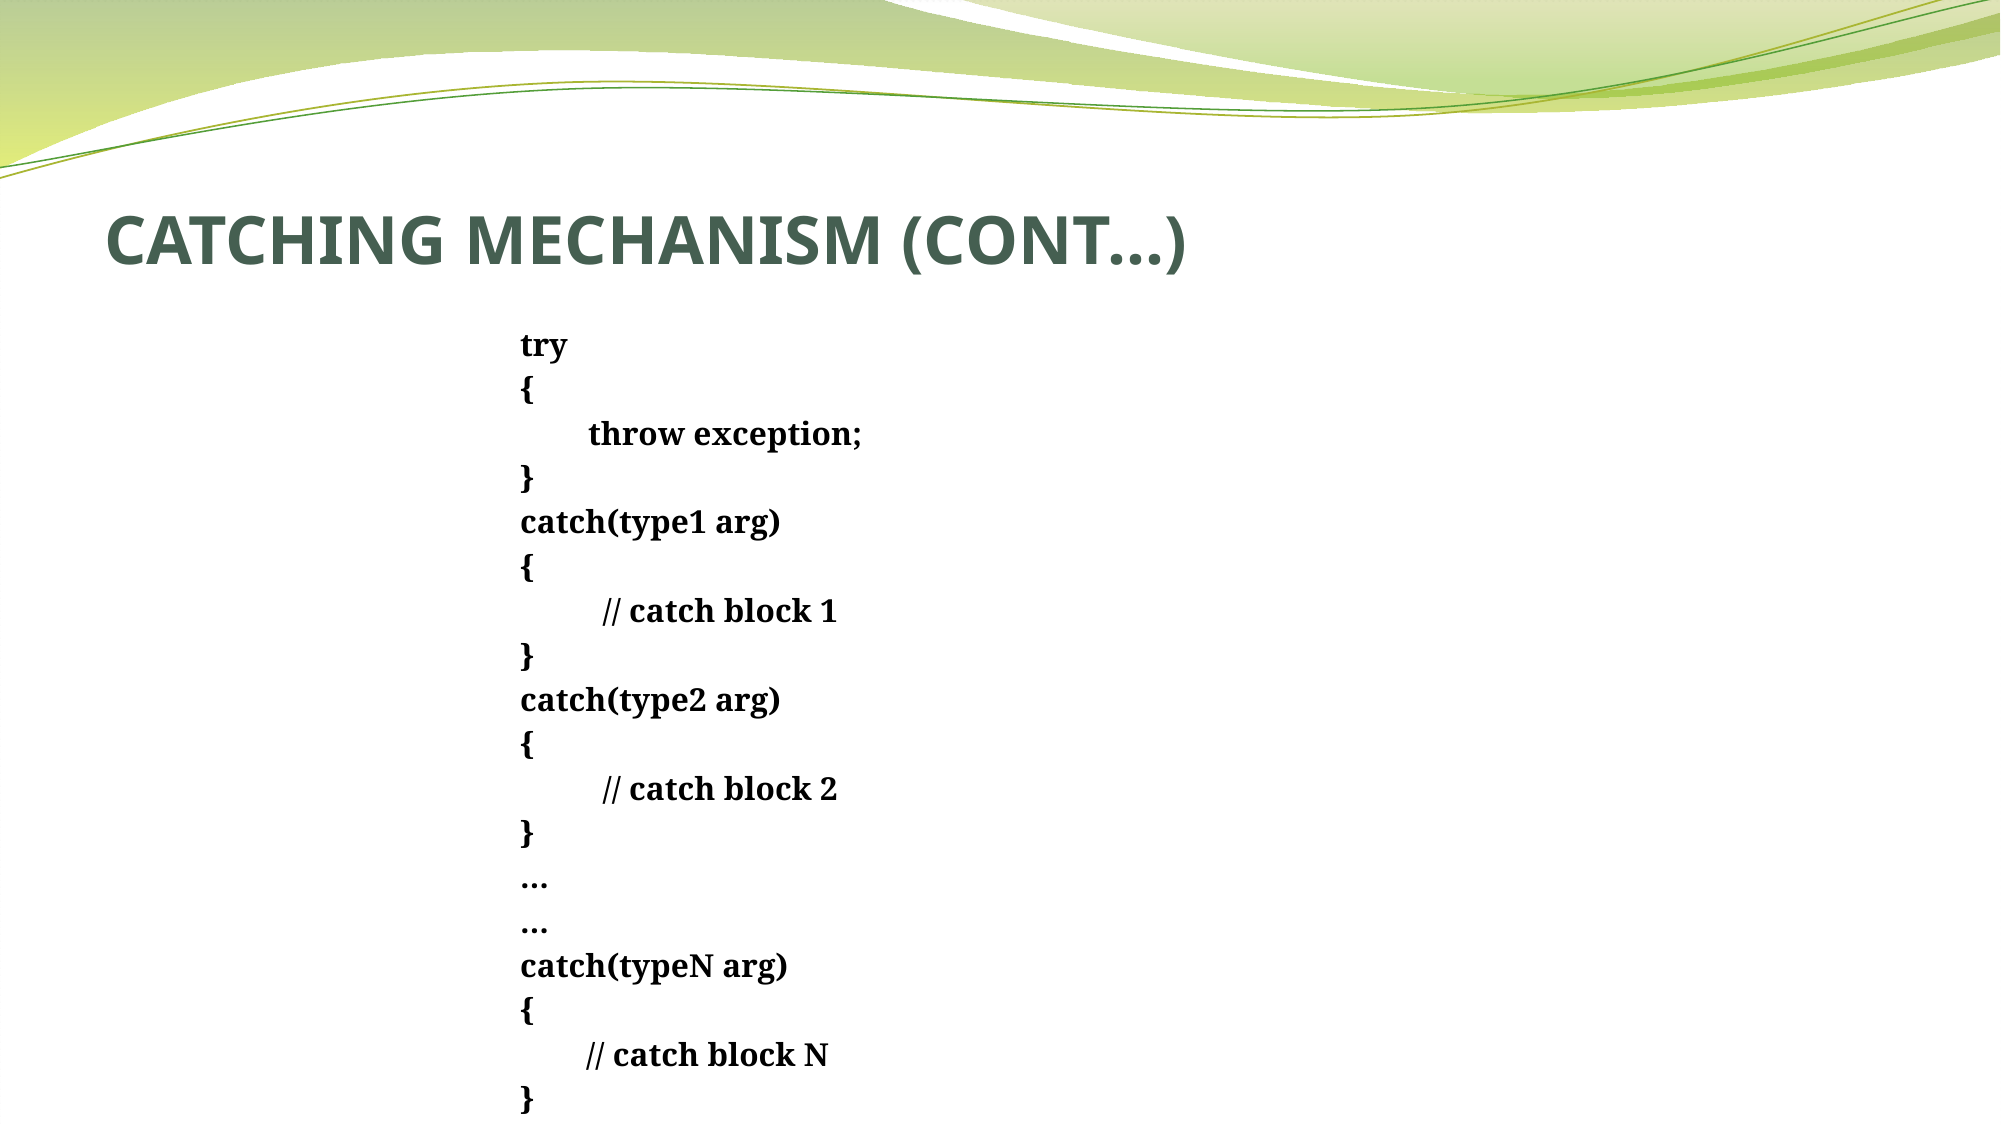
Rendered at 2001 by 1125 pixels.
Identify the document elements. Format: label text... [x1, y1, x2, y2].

title CATCHING MECHANISM (CONT…) [104, 135, 1905, 278]
list try { throw exception; } catch(type1 arg) { // catch block 1 } catch(type2 arg) { // catch block 2 } … … catch(typeN arg) { // catch block N } [361, 317, 1481, 1125]
